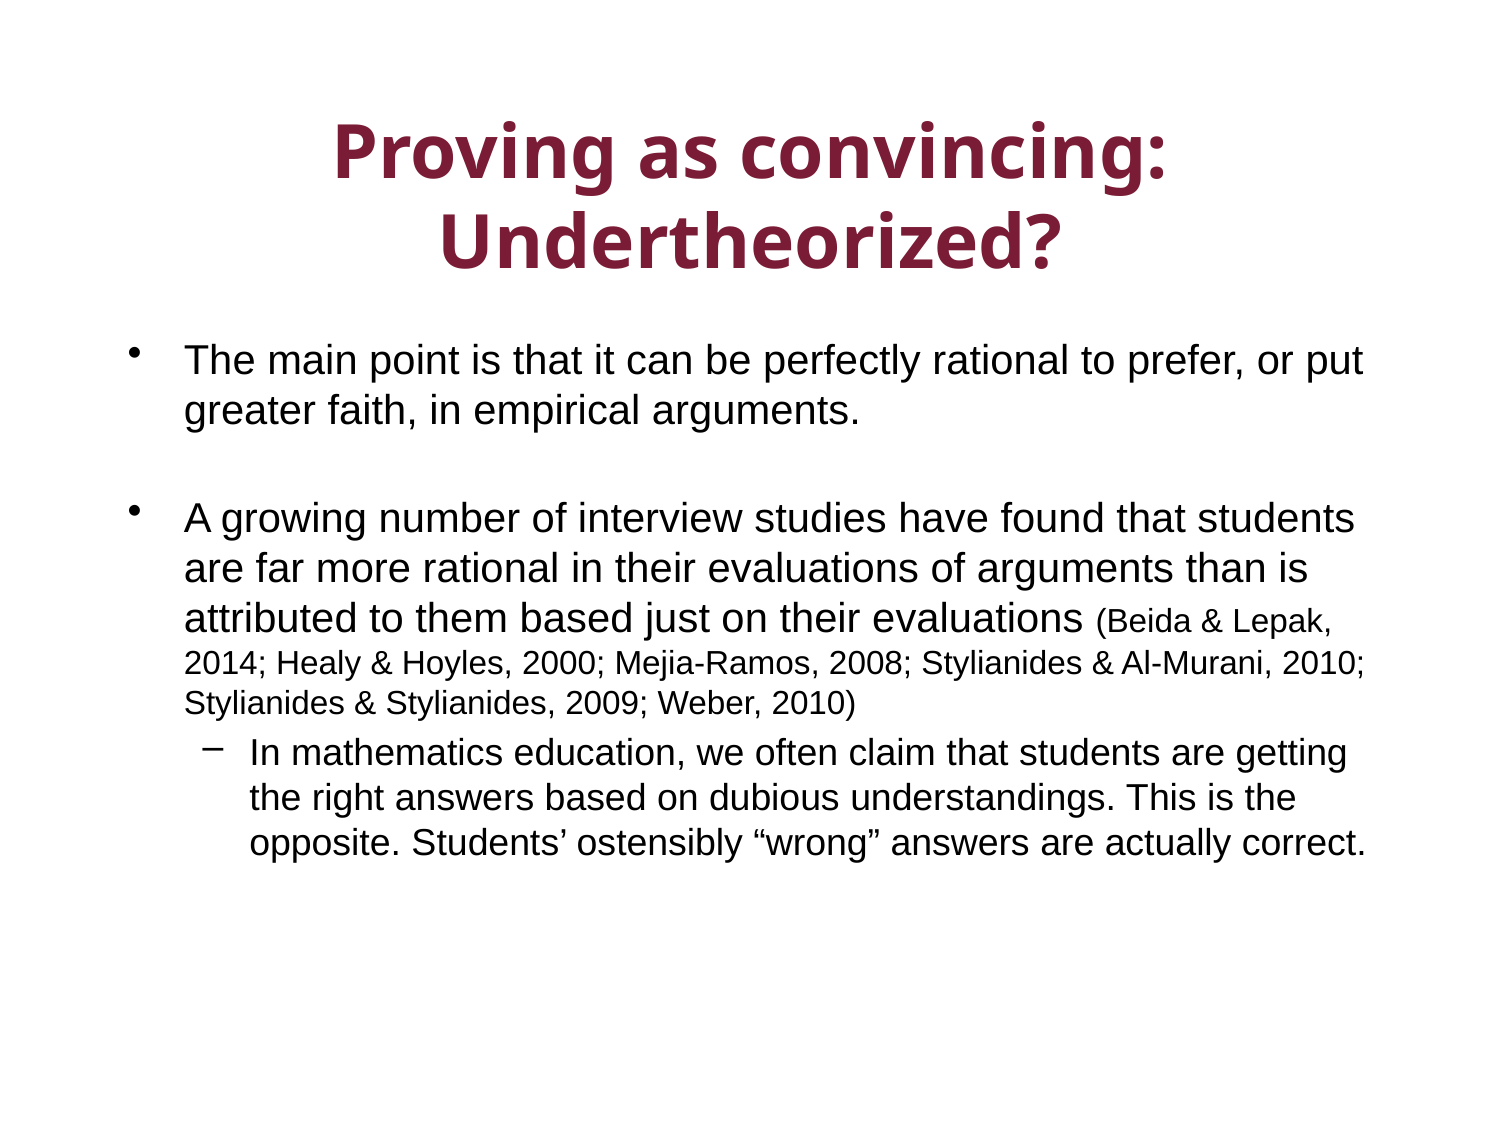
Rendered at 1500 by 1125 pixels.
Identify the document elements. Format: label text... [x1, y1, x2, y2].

list The main point is that it can be perfectly rational to prefer, or put greater faith, in empirical arguments. A growing number of interview studies have found that students are far more rational in their evaluations of arguments than is attributed to them based just on their evaluations (Beida & Lepak, 2014; Healy & Hoyles, 2000; Mejia-Ramos, 2008; Stylianides & Al-Murani, 2010; Stylianides & Stylianides, 2009; Weber, 2010) In mathematics education, we often claim that students are getting the right answers based on dubious understandings. This is the opposite. Students’ ostensibly “wrong” answers are actually correct. [112, 324, 1388, 1000]
title Proving as convincing: Undertheorized? [112, 99, 1388, 288]
